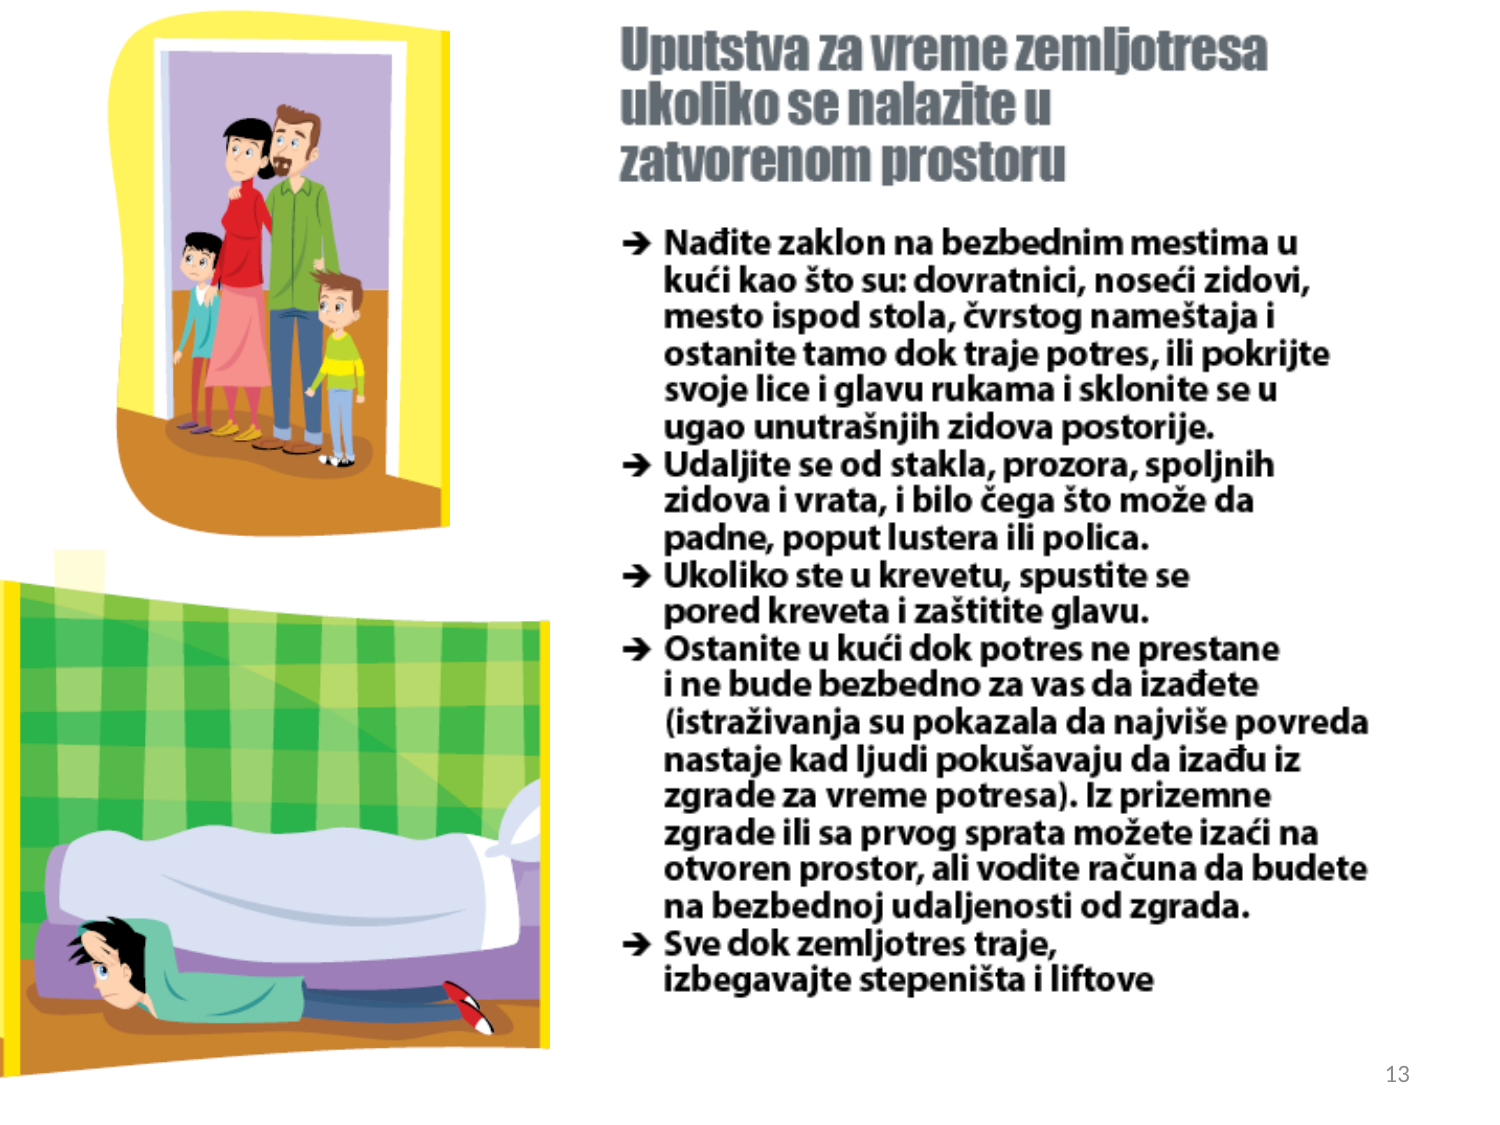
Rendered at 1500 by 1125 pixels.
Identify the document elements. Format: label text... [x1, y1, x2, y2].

picture [0, 549, 551, 1088]
picture [87, 0, 451, 538]
picture [587, 0, 1425, 1038]
slide_number 13 [1074, 1045, 1425, 1103]
